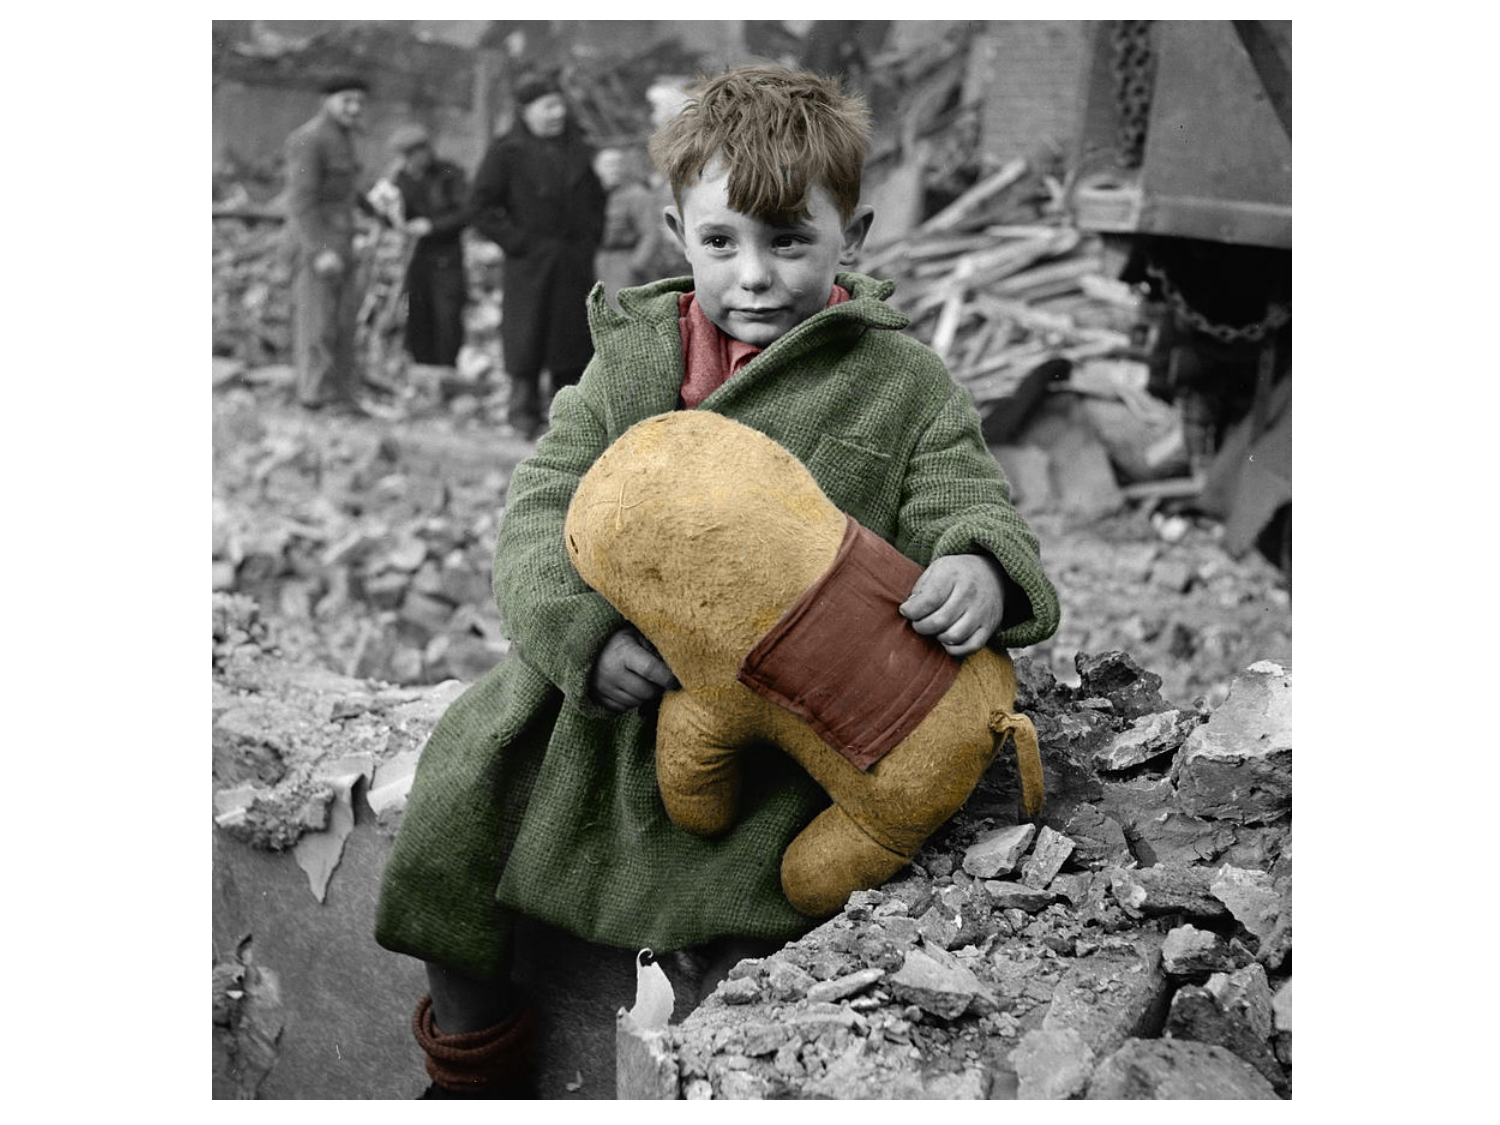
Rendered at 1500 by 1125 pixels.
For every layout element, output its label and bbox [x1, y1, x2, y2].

picture [212, 20, 1293, 1101]
